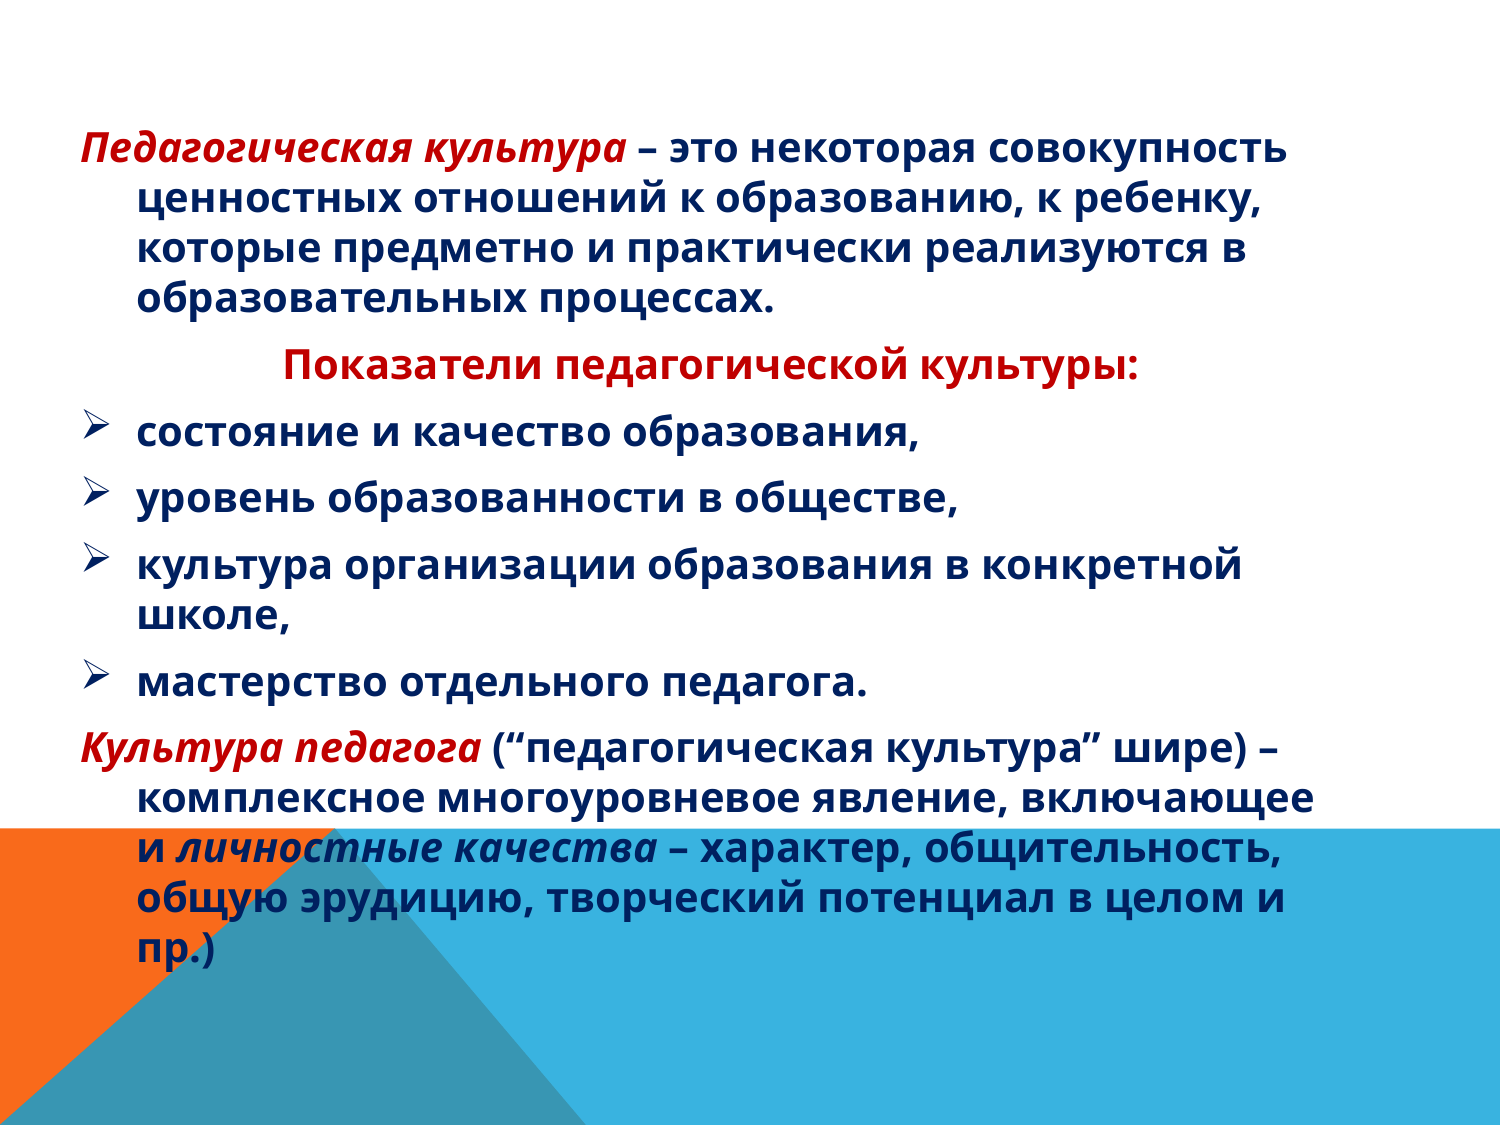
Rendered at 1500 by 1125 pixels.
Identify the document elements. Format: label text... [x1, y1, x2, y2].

list Педагогическая культура – это некоторая совокупность ценностных отношений к образованию, к ребенку, которые предметно и практически реализуются в образовательных процессах. Показатели педагогической культуры: состояние и качество образования, уровень образованности в обществе, культура организации образования в конкретной школе, мастерство отдельного педагога. Культура педагога (“педагогическая культура” шире) – комплексное многоуровневое явление, включающее и личностные качества – характер, общительность, общую эрудицию, творческий потенциал в целом и пр.) [64, 113, 1358, 701]
